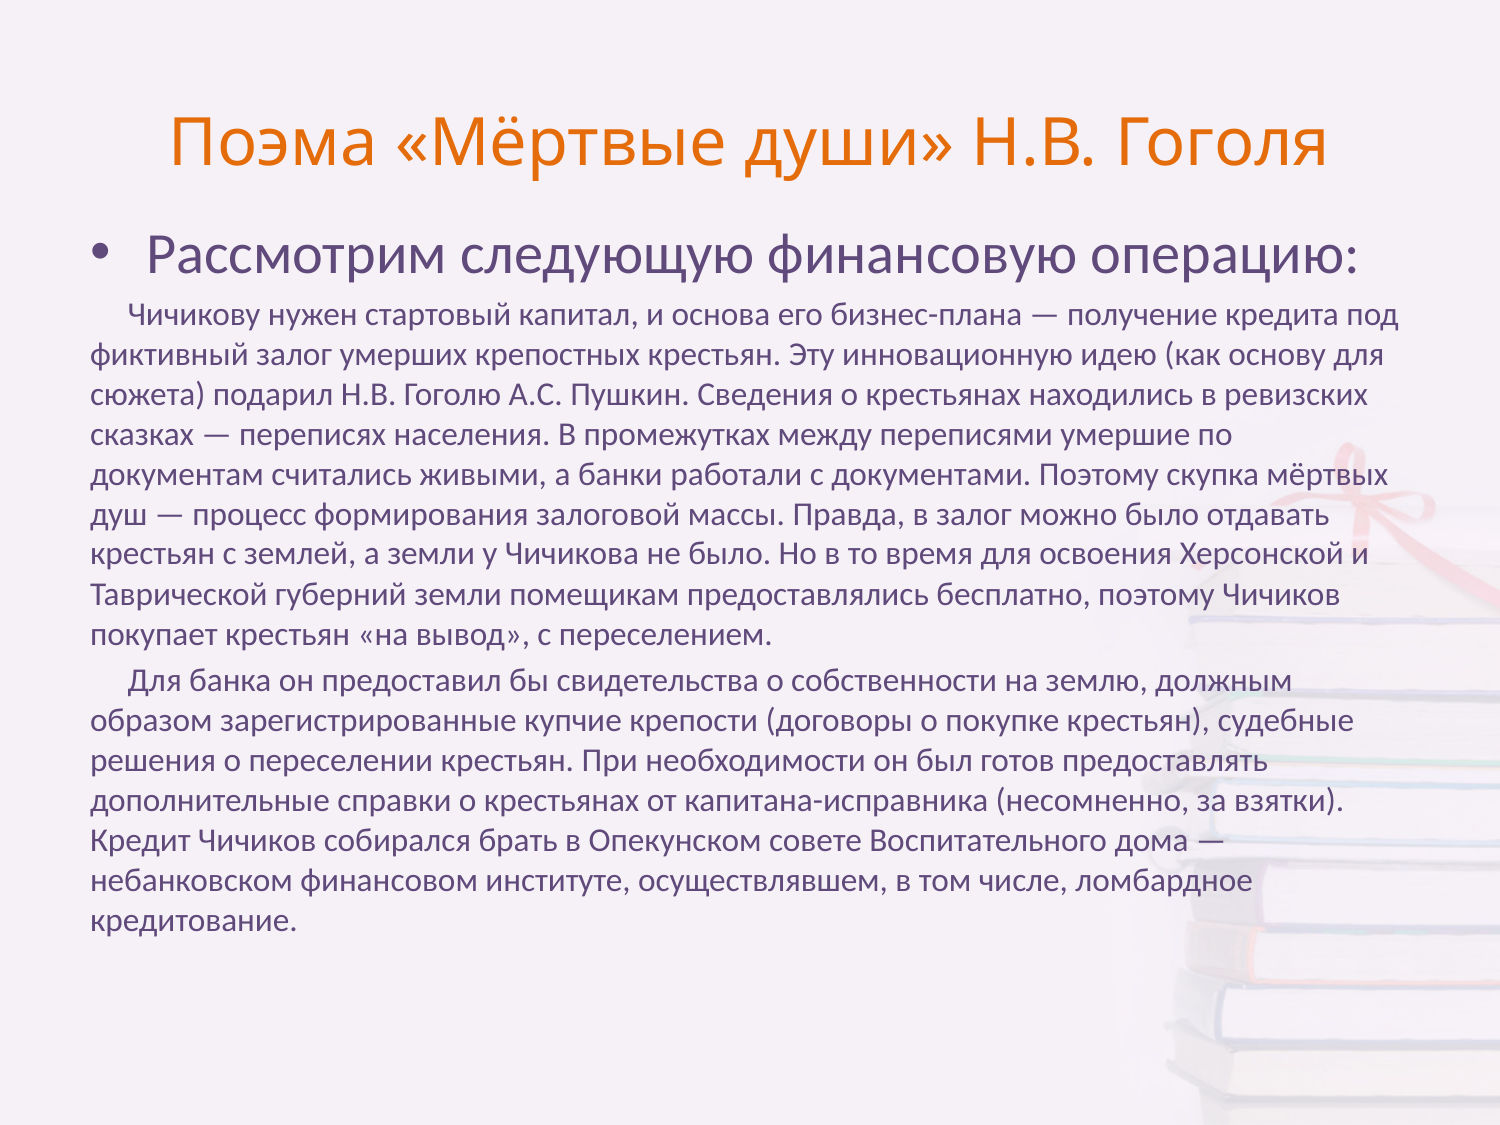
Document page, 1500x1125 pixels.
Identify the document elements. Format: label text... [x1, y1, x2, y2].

list Рассмотрим следующую финансовую операцию: Чичикову нужен стартовый капитал, и основа его бизнес-плана — получение кредита под фиктивный залог умерших крепостных крестьян. Эту инновационную идею (как основу для сюжета) подарил Н.В. Гоголю А.С. Пушкин. Сведения о крестьянах находились в ревизских сказках — переписях населения. В промежутках между переписями умершие по документам считались живыми, а банки работали с документами. Поэтому скупка мёртвых душ — процесс формирования залоговой массы. Правда, в залог можно было отдавать крестьян с землей, а земли у Чичикова не было. Но в то время для освоения Херсонской и Таврической губерний земли помещикам предоставлялись бесплатно, поэтому Чичиков покупает крестьян «на вывод», с переселением. Для банка он предоставил бы свидетельства о собственности на землю, должным образом зарегистрированные купчие крепости (договоры о покупке крестьян), судебные решения о переселении крестьян. При необходимости он был готов предоставлять дополнительные справки о крестьянах от капитана-исправника (несомненно, за взятки). Кредит Чичиков собирался брать в Опекунском совете Воспитательного дома — небанковском финансовом институте, осуществлявшем, в том числе, ломбардное кредитование. [74, 207, 1426, 1048]
picture [0, 0, 1500, 1125]
title Поэма «Мёртвые души» Н.В. Гоголя [74, 44, 1426, 207]
